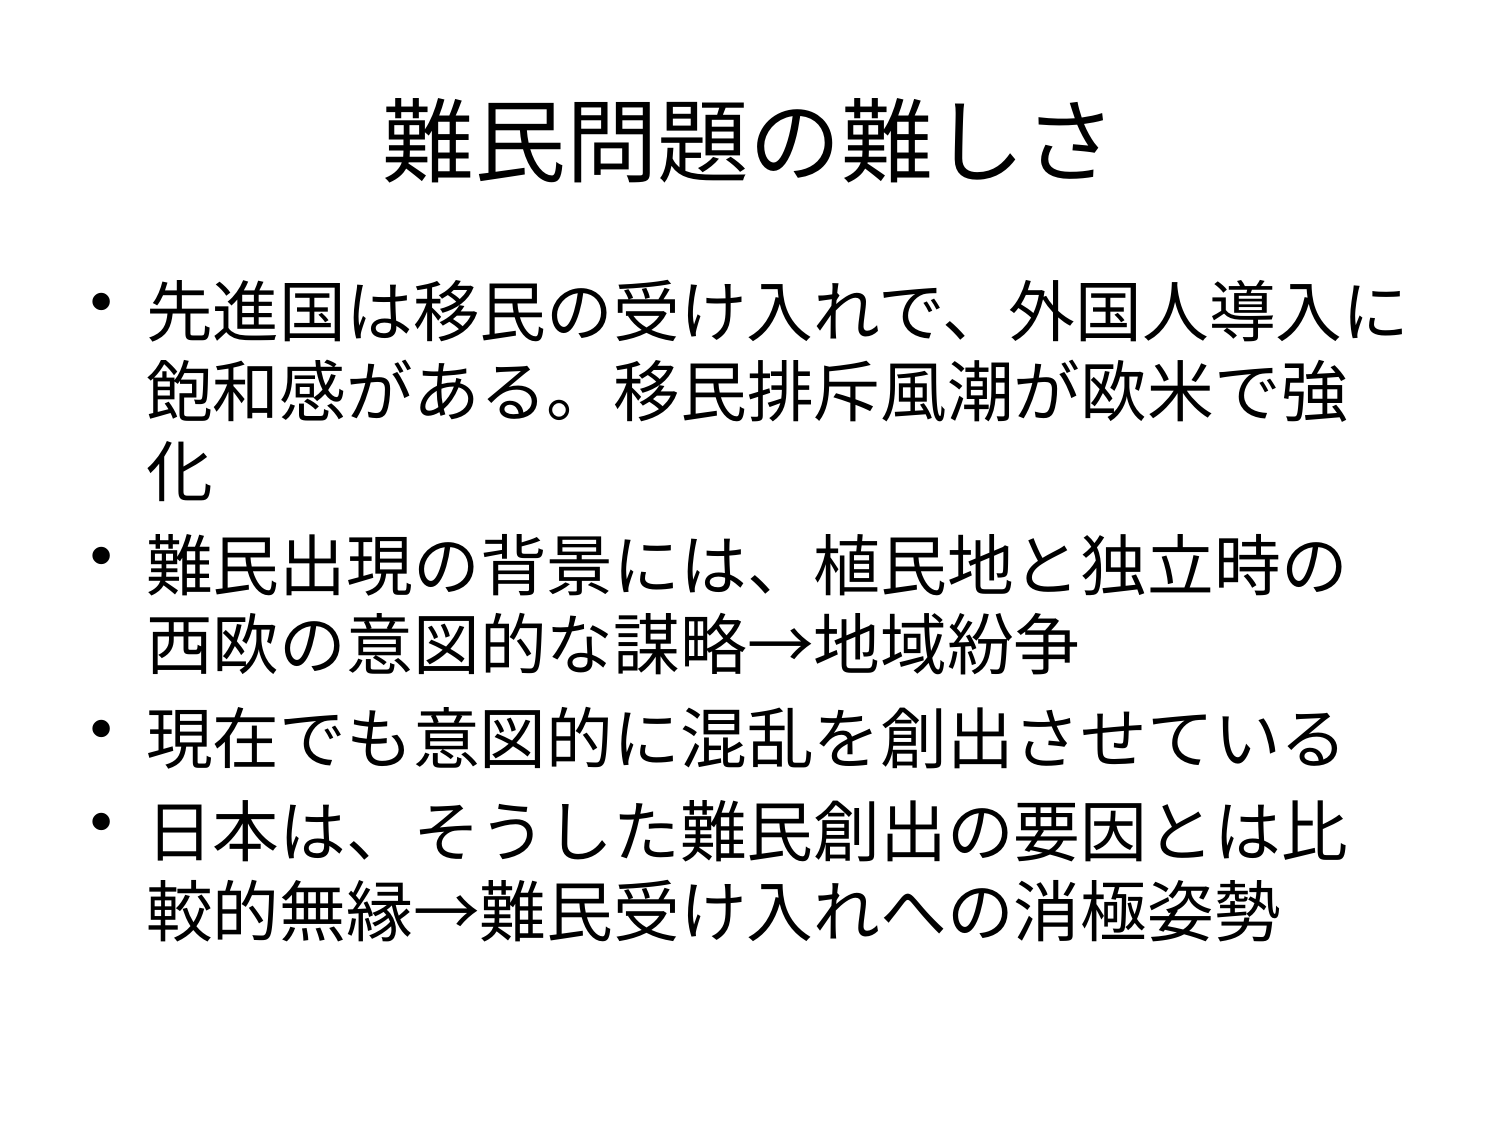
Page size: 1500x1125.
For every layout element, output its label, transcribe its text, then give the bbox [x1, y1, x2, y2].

title 難民問題の難しさ [75, 45, 1425, 233]
list 先進国は移民の受け入れで、外国人導入に飽和感がある。移民排斥風潮が欧米で強化 難民出現の背景には、植民地と独立時の西欧の意図的な謀略→地域紛争 現在でも意図的に混乱を創出させている 日本は、そうした難民創出の要因とは比較的無縁→難民受け入れへの消極姿勢 [75, 262, 1425, 1005]
